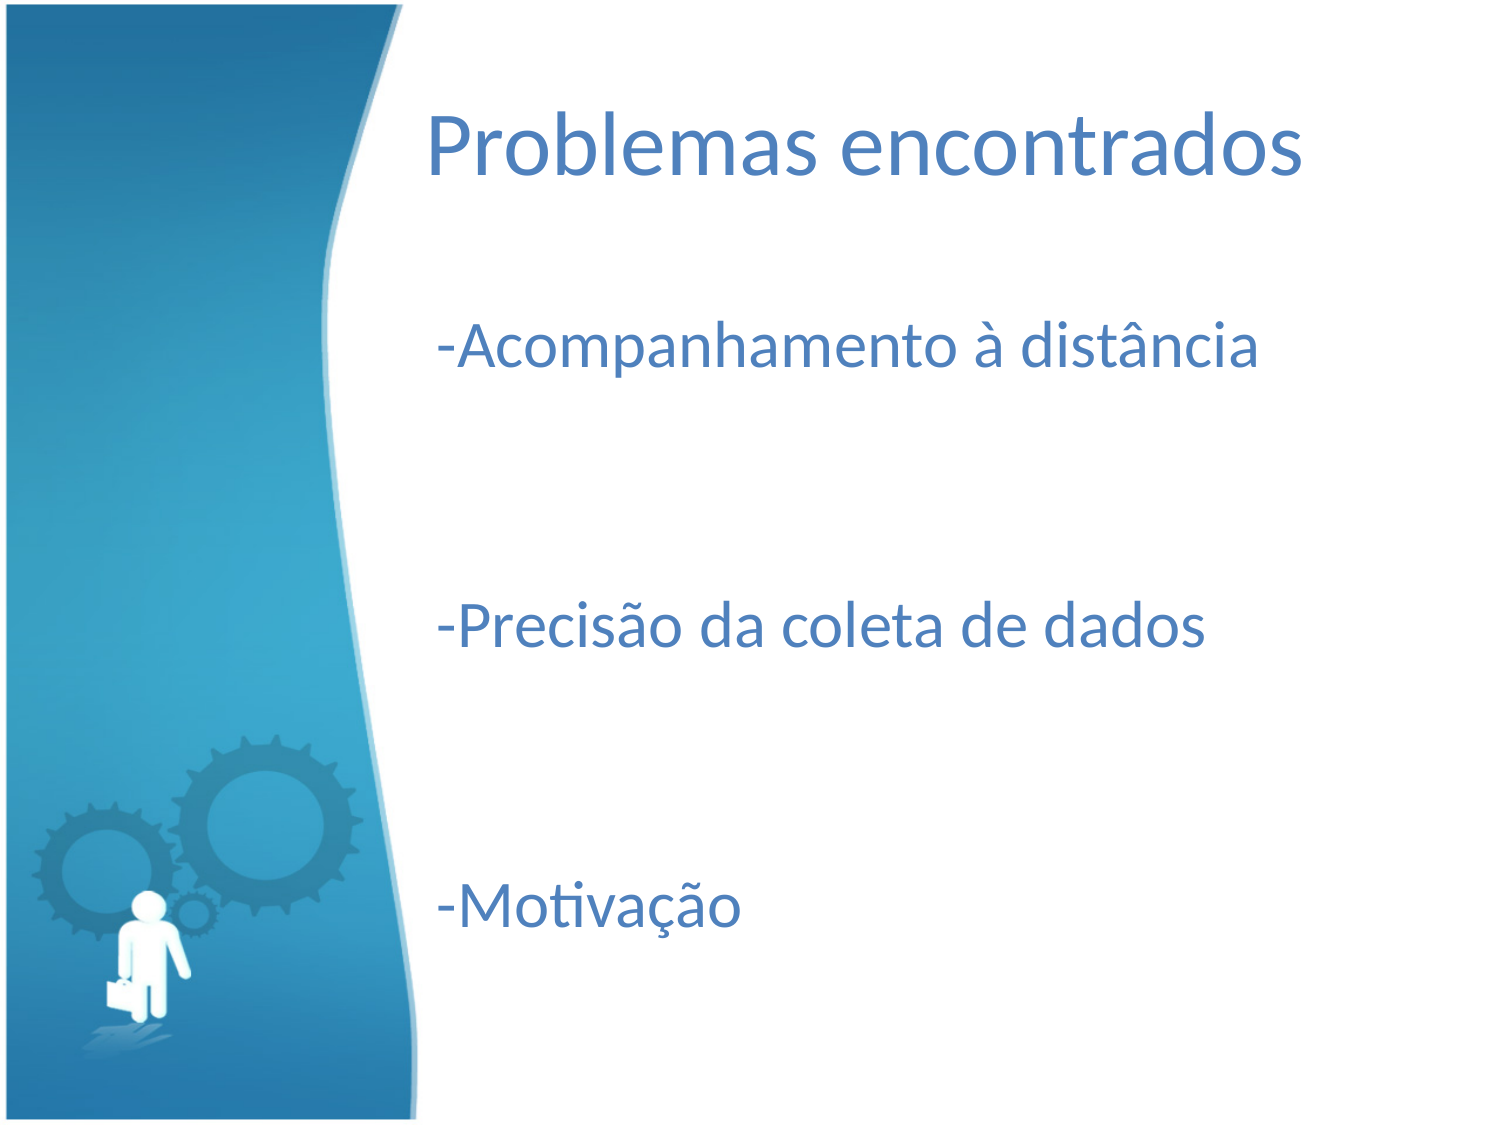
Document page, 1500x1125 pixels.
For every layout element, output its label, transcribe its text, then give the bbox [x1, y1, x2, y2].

picture [0, 0, 1500, 1125]
title Problemas encontrados [409, 44, 1426, 233]
list -Acompanhamento à distância -Precisão da coleta de dados -Motivação [421, 292, 1437, 1036]
